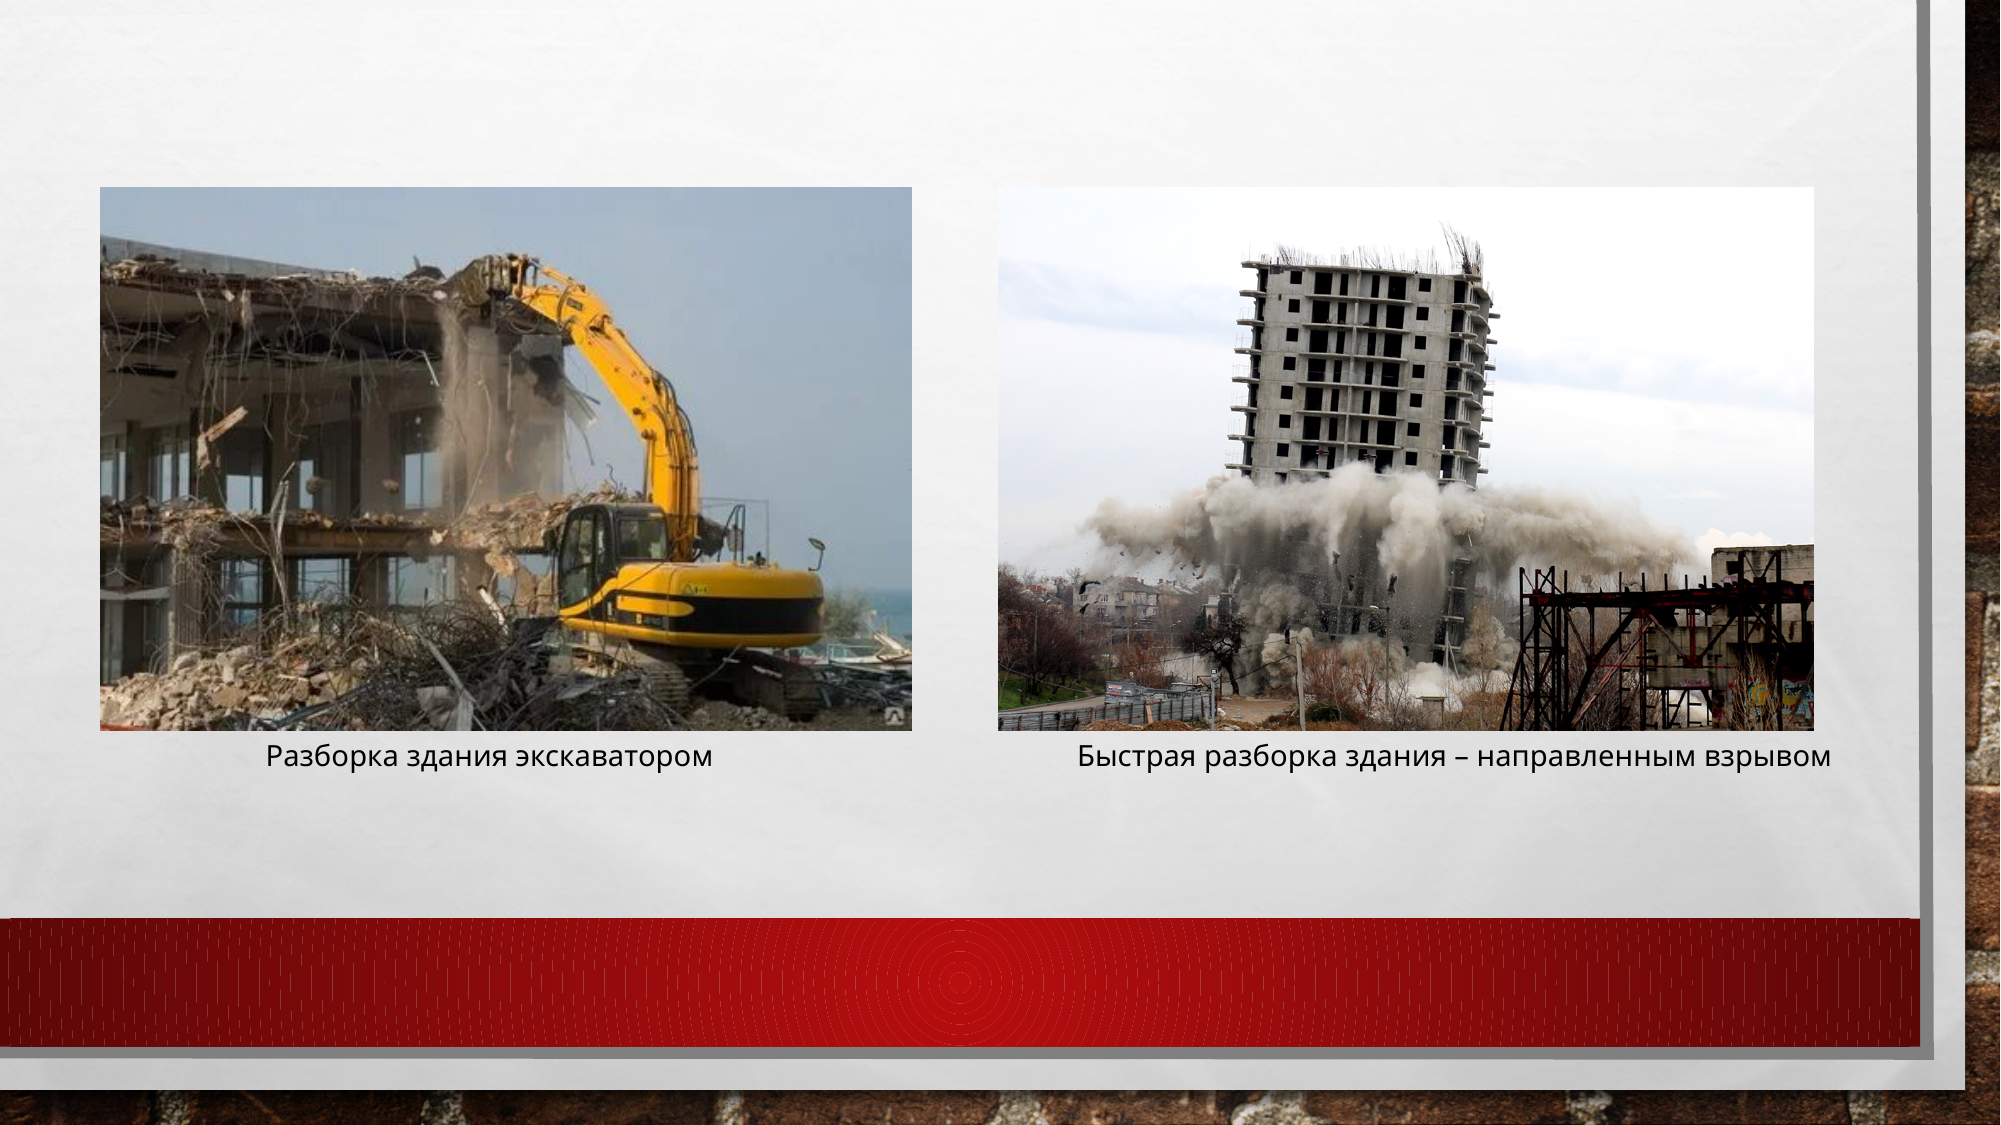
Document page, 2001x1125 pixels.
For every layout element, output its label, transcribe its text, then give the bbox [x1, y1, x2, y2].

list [998, 186, 1814, 731]
text_box Разборка здания экскаватором [250, 730, 1053, 780]
text_box Быстрая разборка здания – направленным взрывом [1062, 730, 1864, 780]
picture [0, 0, 2000, 1125]
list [99, 186, 912, 731]
